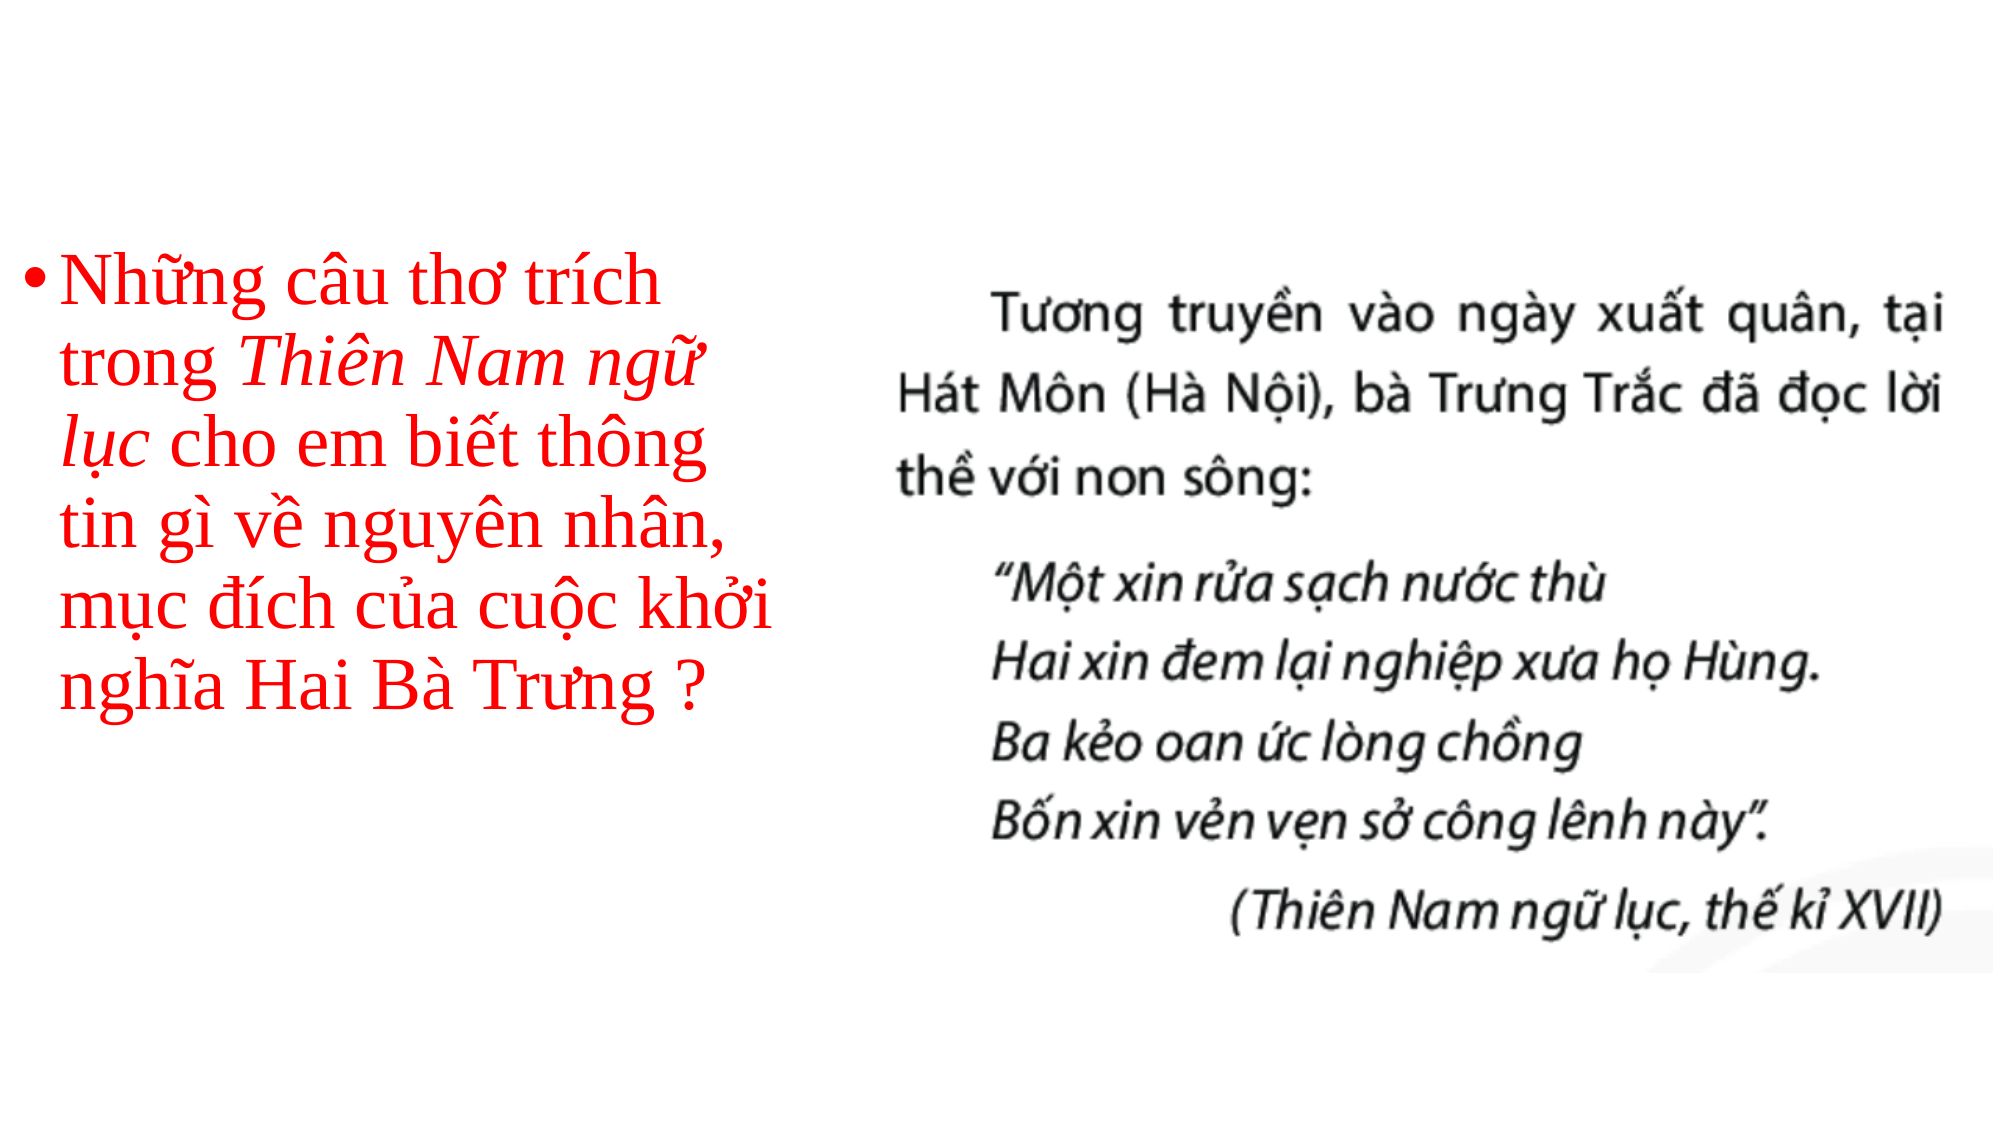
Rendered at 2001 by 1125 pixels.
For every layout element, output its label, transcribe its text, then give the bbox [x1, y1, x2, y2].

list Những câu thơ trích trong Thiên Nam ngữ lục cho em biết thông tin gì về nguyên nhân, mục đích của cuộc khởi nghĩa Hai Bà Trưng ? [7, 232, 820, 1014]
picture [850, 264, 1993, 973]
